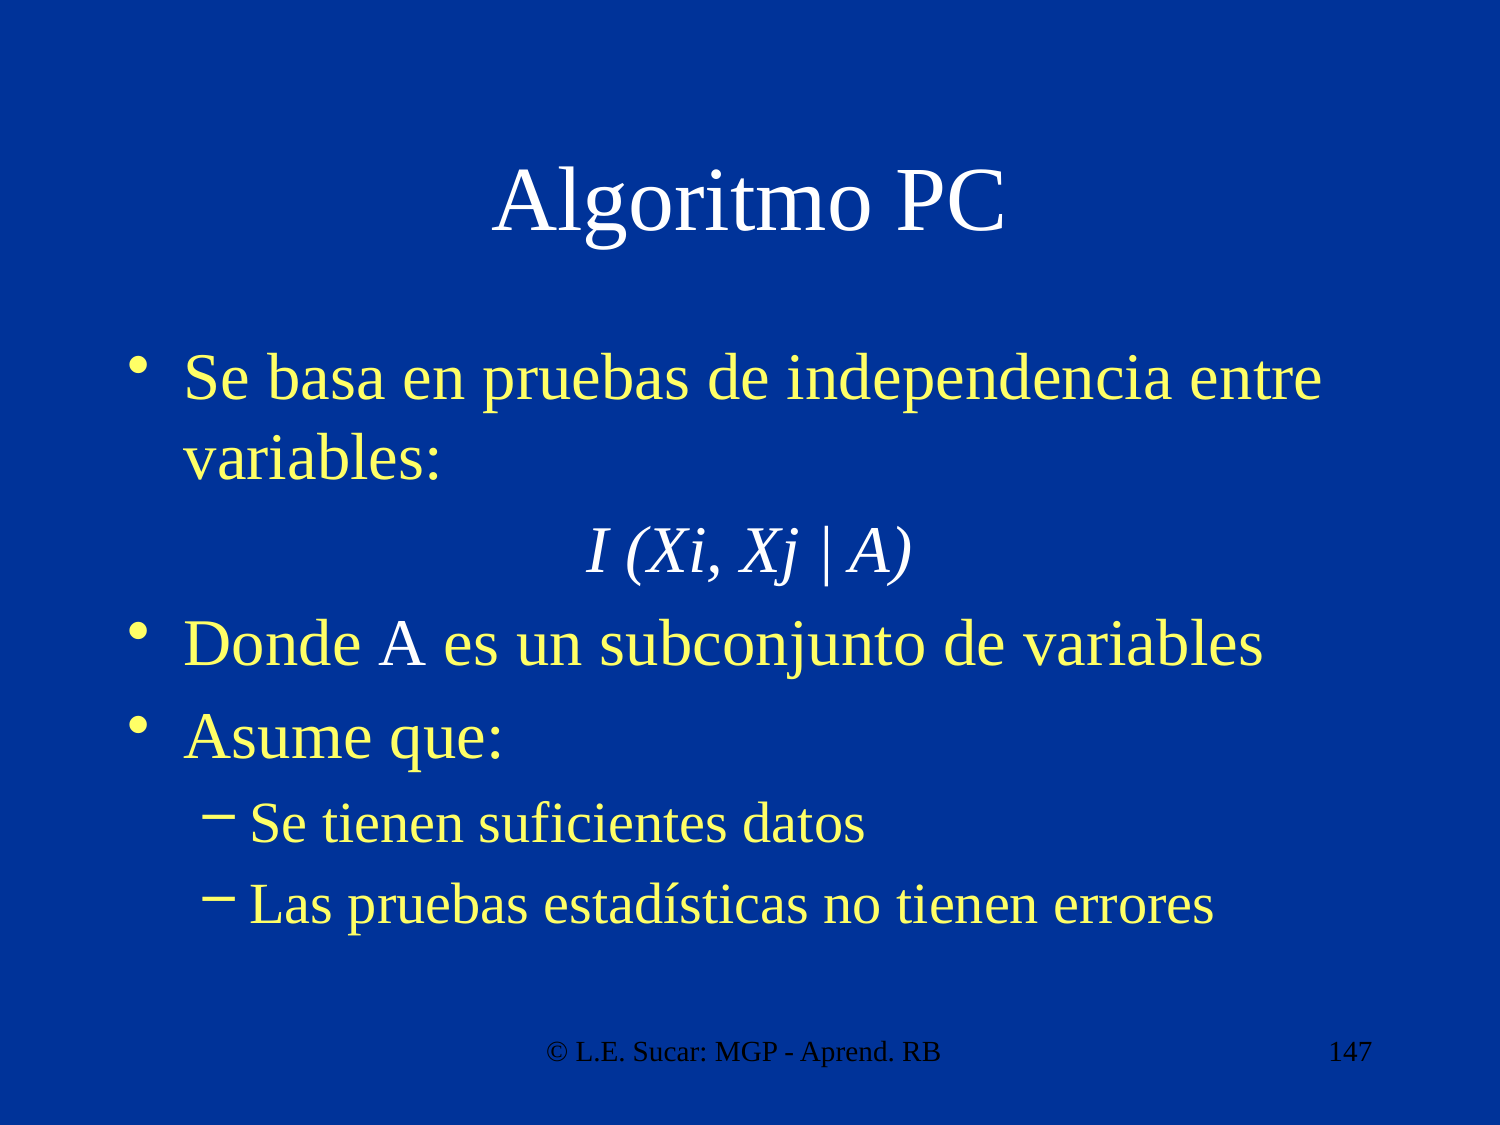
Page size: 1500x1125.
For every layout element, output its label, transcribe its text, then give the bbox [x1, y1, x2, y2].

list Se basa en pruebas de independencia entre variables: I (Xi, Xj | A) Donde A es un subconjunto de variables Asume que: Se tienen suficientes datos Las pruebas estadísticas no tienen errores [112, 324, 1388, 1000]
footer © L.E. Sucar: MGP - Aprend. RB [449, 1024, 1038, 1101]
title Algoritmo PC [112, 99, 1388, 288]
slide_number 147 [1074, 1024, 1388, 1101]
